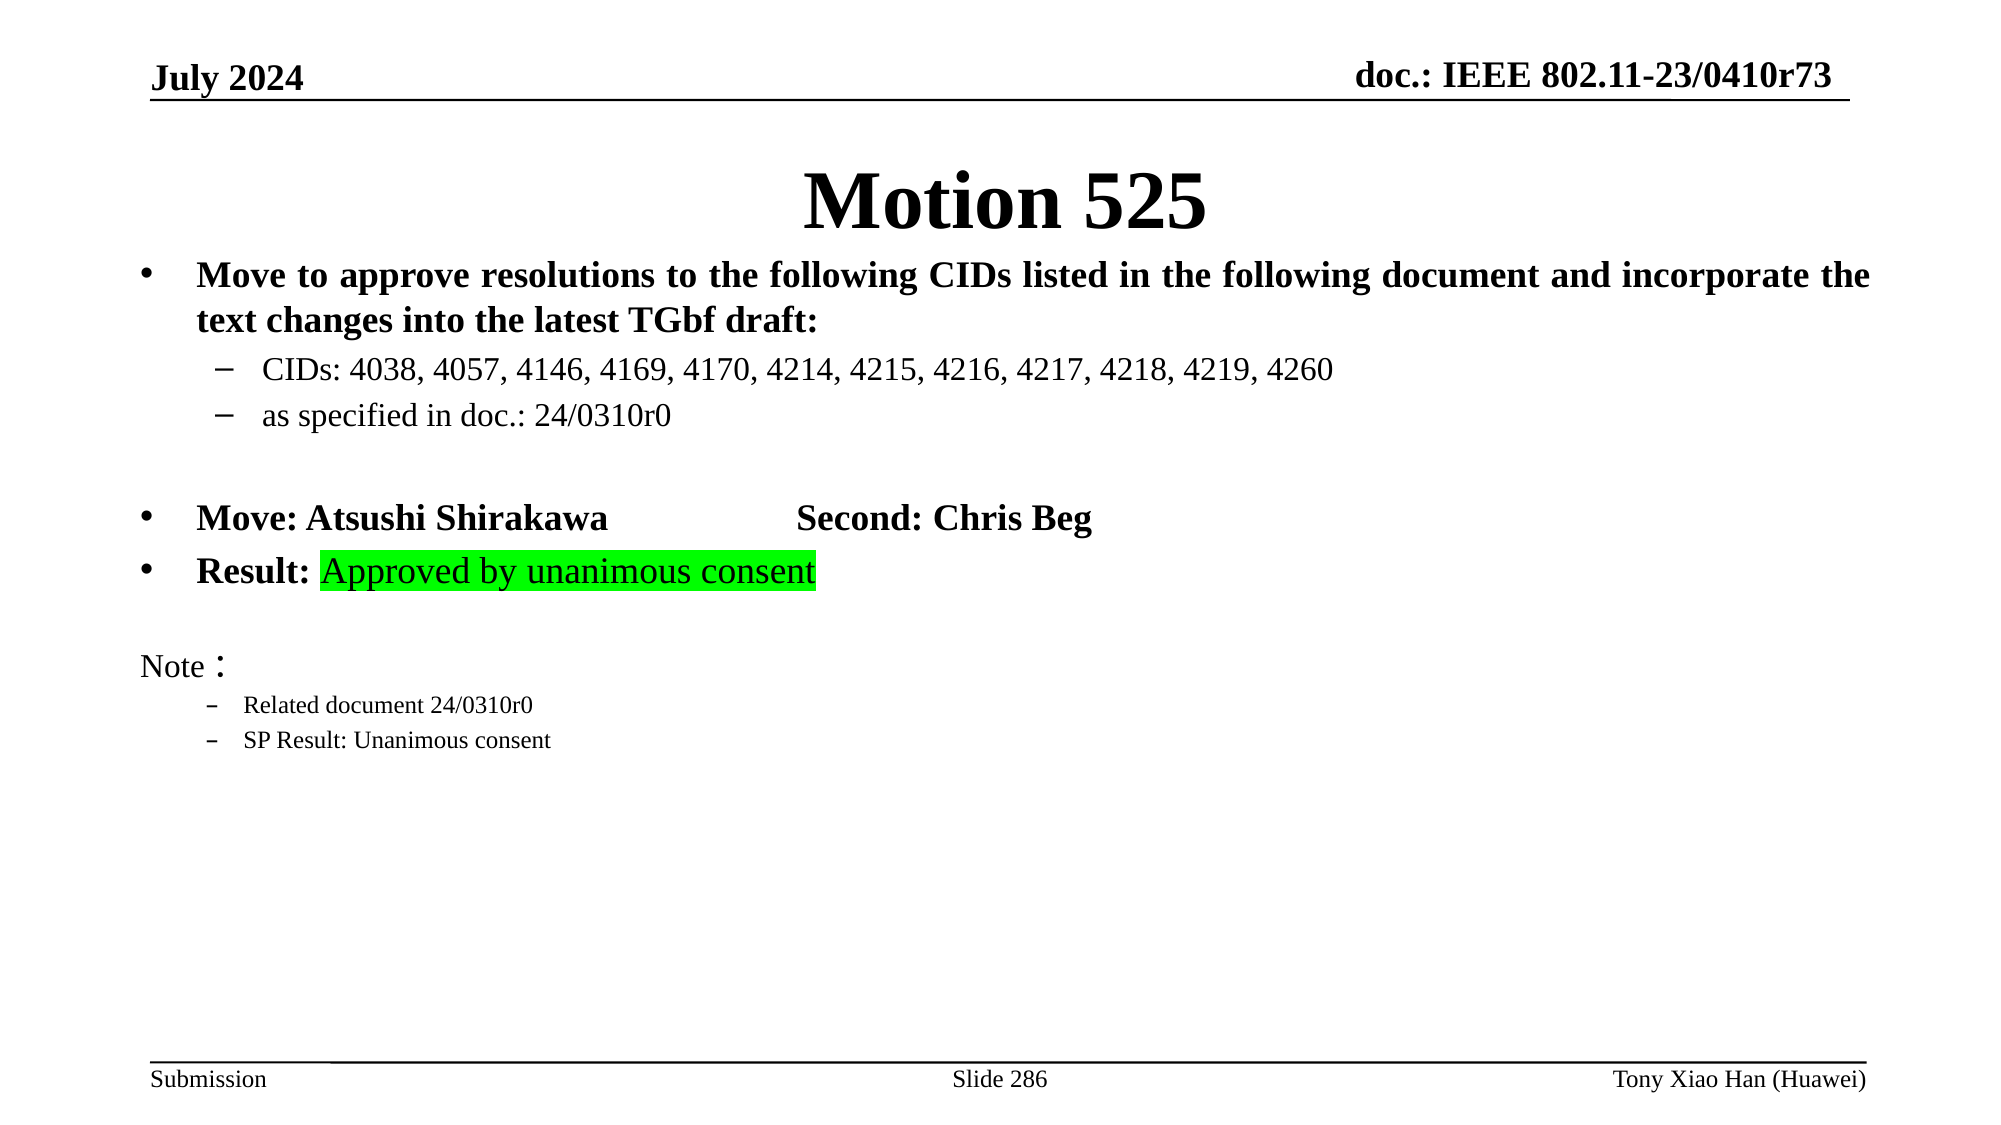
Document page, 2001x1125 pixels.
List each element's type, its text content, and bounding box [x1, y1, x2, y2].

text_box Move to approve resolutions to the following CIDs listed in the following document and incorporate the text changes into the latest TGbf draft: CIDs: 4038, 4057, 4146, 4169, 4170, 4214, 4215, 4216, 4217, 4218, 4219, 4260 as specified in doc.: 24/0310r0 Move: Atsushi Shirakawa Second: Chris Beg Result: Approved by unanimous consent Note： Related document 24/0310r0 SP Result: Unanimous consent [125, 212, 1888, 988]
text_box Motion 525 [368, 137, 1644, 212]
